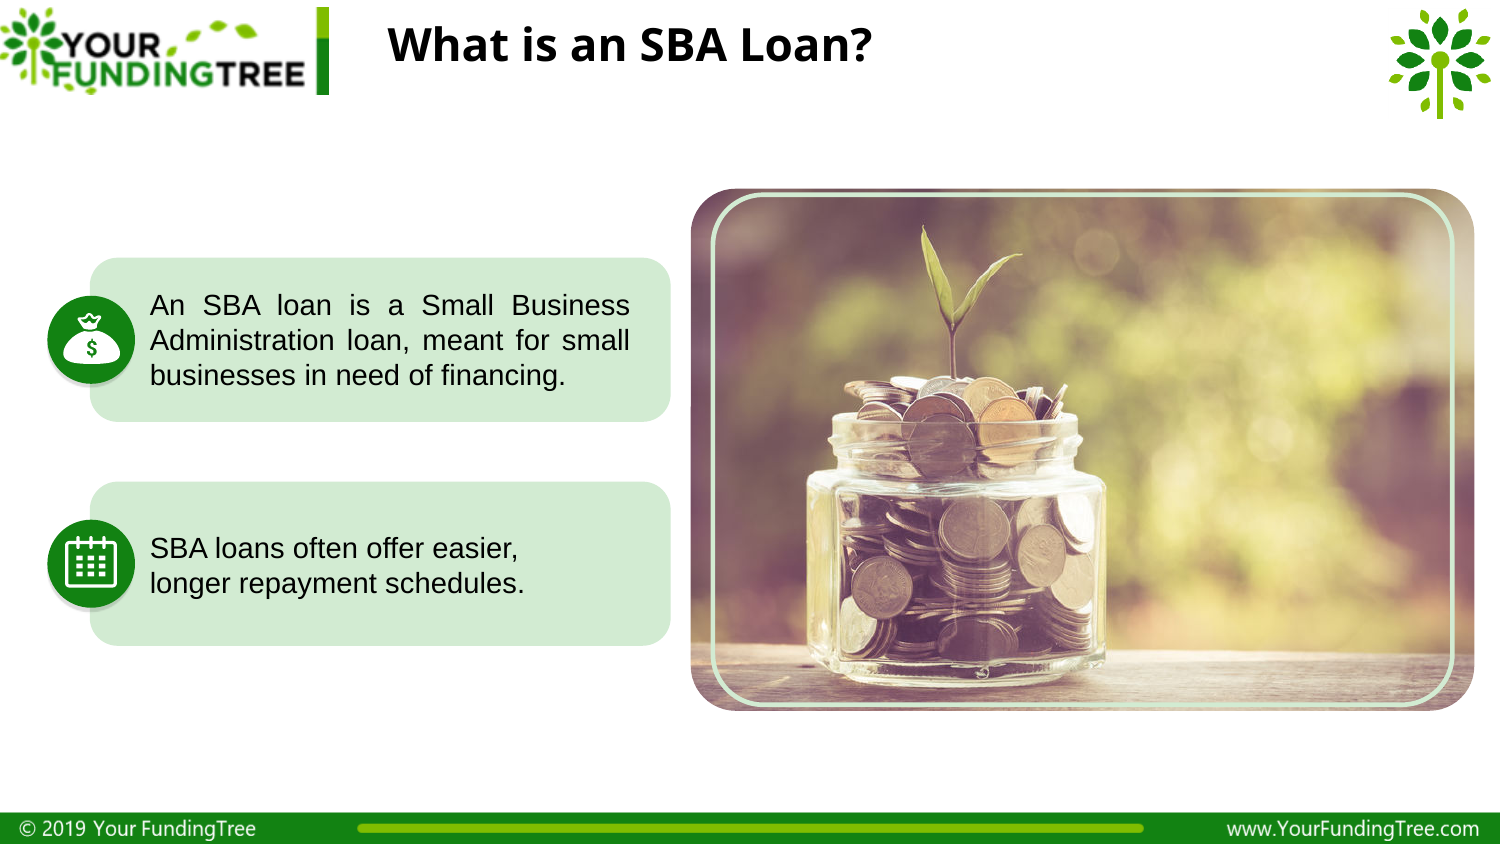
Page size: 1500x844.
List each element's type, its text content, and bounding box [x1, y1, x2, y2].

text_box What is an SBA Loan? [372, 8, 888, 78]
picture [0, 0, 1500, 844]
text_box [47, 481, 671, 646]
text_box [65, 536, 117, 588]
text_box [47, 257, 671, 422]
